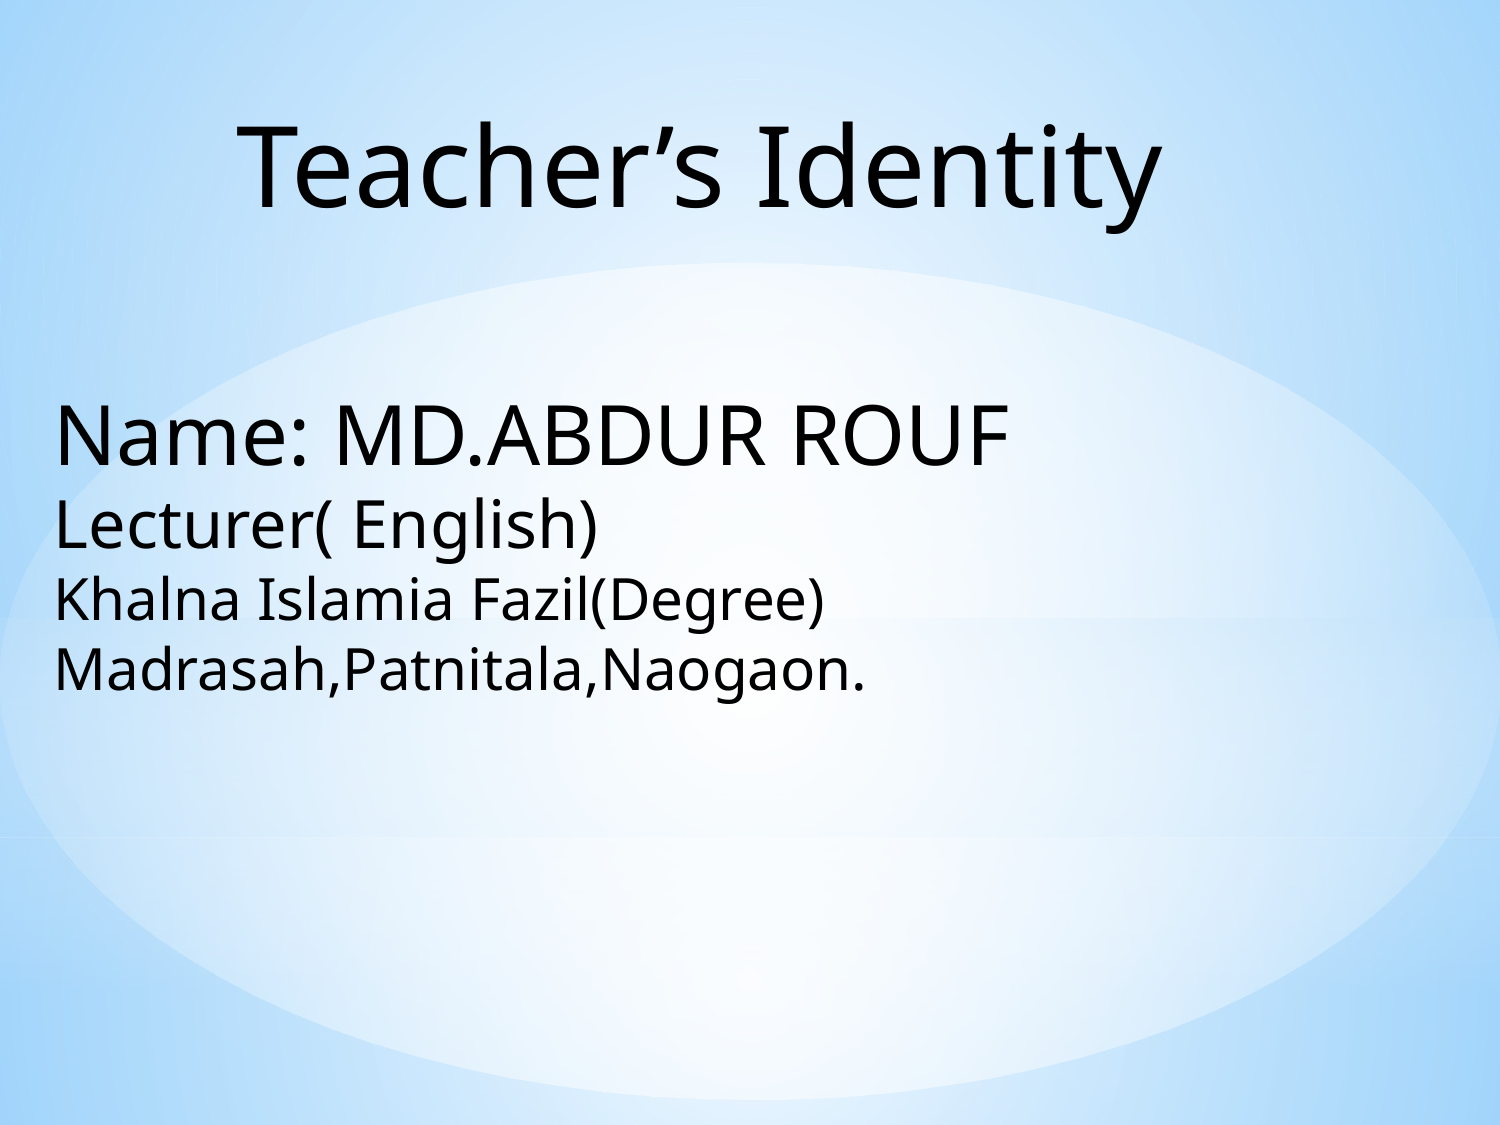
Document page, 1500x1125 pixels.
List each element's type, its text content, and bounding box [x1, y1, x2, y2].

text_box Name: MD.ABDUR ROUF Lecturer( English) Khalna Islamia Fazil(Degree) Madrasah,Patnitala,Naogaon. [38, 375, 1464, 710]
text_box Teacher’s Identity [174, 87, 1225, 238]
